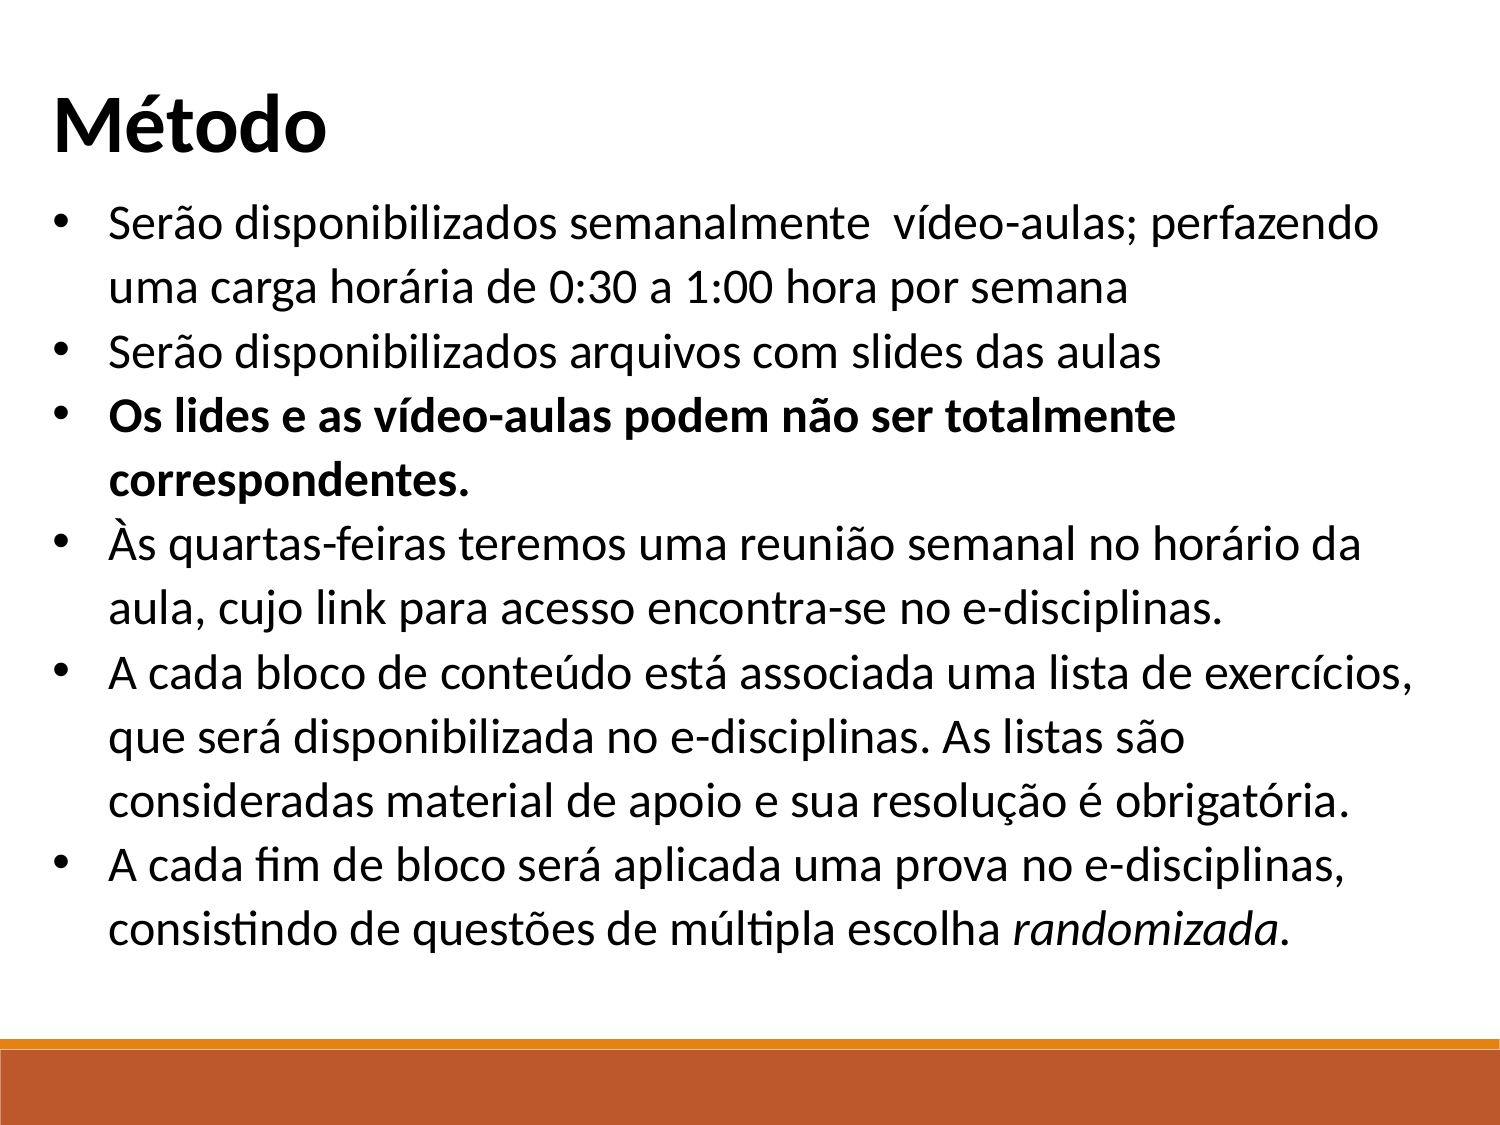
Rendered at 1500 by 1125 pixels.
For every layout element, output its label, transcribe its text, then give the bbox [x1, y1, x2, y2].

text_box Método Serão disponibilizados semanalmente vídeo-aulas; perfazendo uma carga horária de 0:30 a 1:00 hora por semana Serão disponibilizados arquivos com slides das aulas Os lides e as vídeo-aulas podem não ser totalmente correspondentes. Às quartas-feiras teremos uma reunião semanal no horário da aula, cujo link para acesso encontra-se no e-disciplinas. A cada bloco de conteúdo está associada uma lista de exercícios, que será disponibilizada no e-disciplinas. As listas são consideradas material de apoio e sua resolução é obrigatória. A cada fim de bloco será aplicada uma prova no e-disciplinas, consistindo de questões de múltipla escolha randomizada. [37, 54, 1463, 1028]
